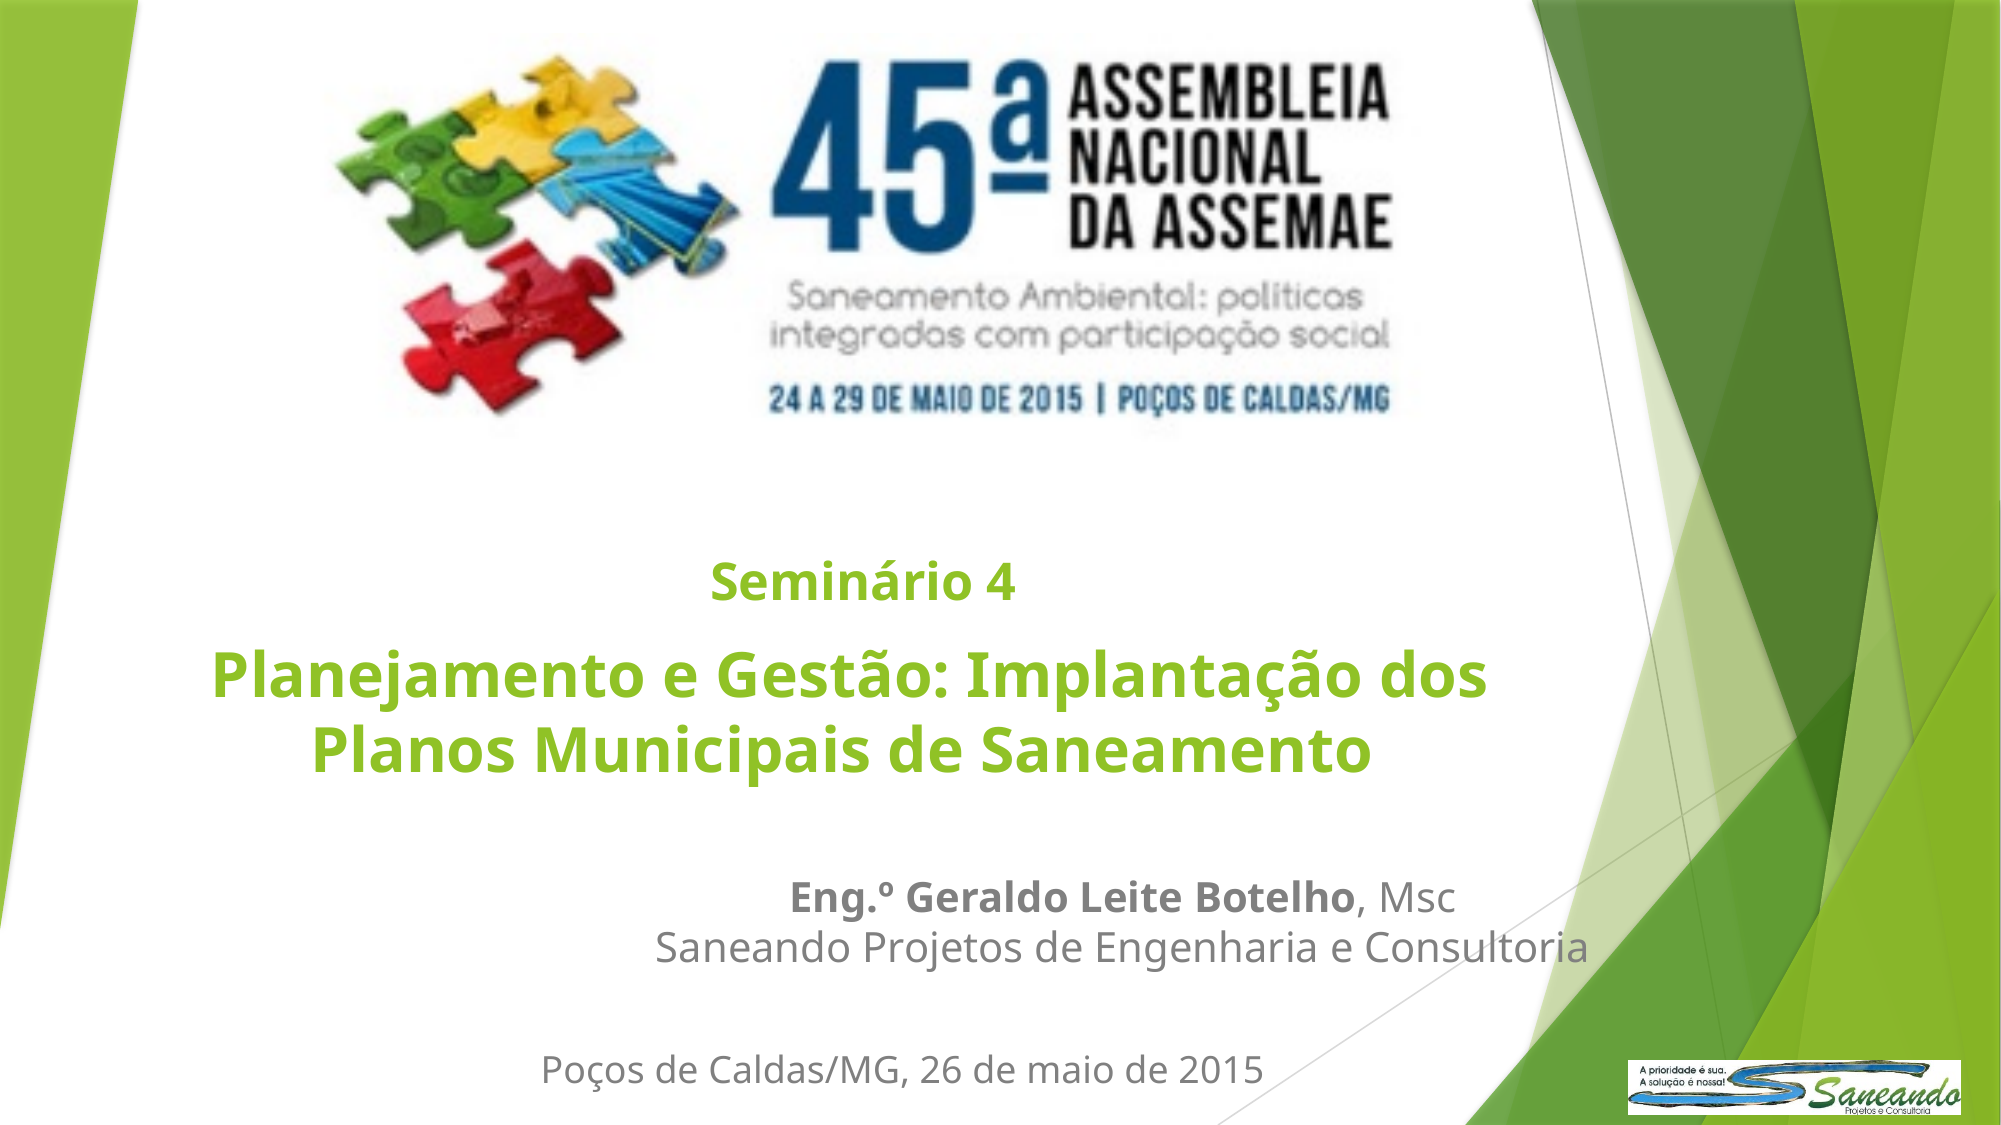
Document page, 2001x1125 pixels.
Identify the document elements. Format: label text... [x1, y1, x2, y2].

picture [1627, 1060, 1962, 1115]
picture [271, 33, 1456, 442]
text_box Seminário 4 [638, 520, 1089, 619]
text_box Poços de Caldas/MG, 26 de maio de 2015 [265, 1039, 1540, 1125]
title Planejamento e Gestão: Implantação dos Planos Municipais de Saneamento [136, 648, 1564, 793]
subtitle Eng.º Geraldo Leite Botelho, Msc Saneando Projetos de Engenharia e Consultoria [485, 862, 1761, 972]
